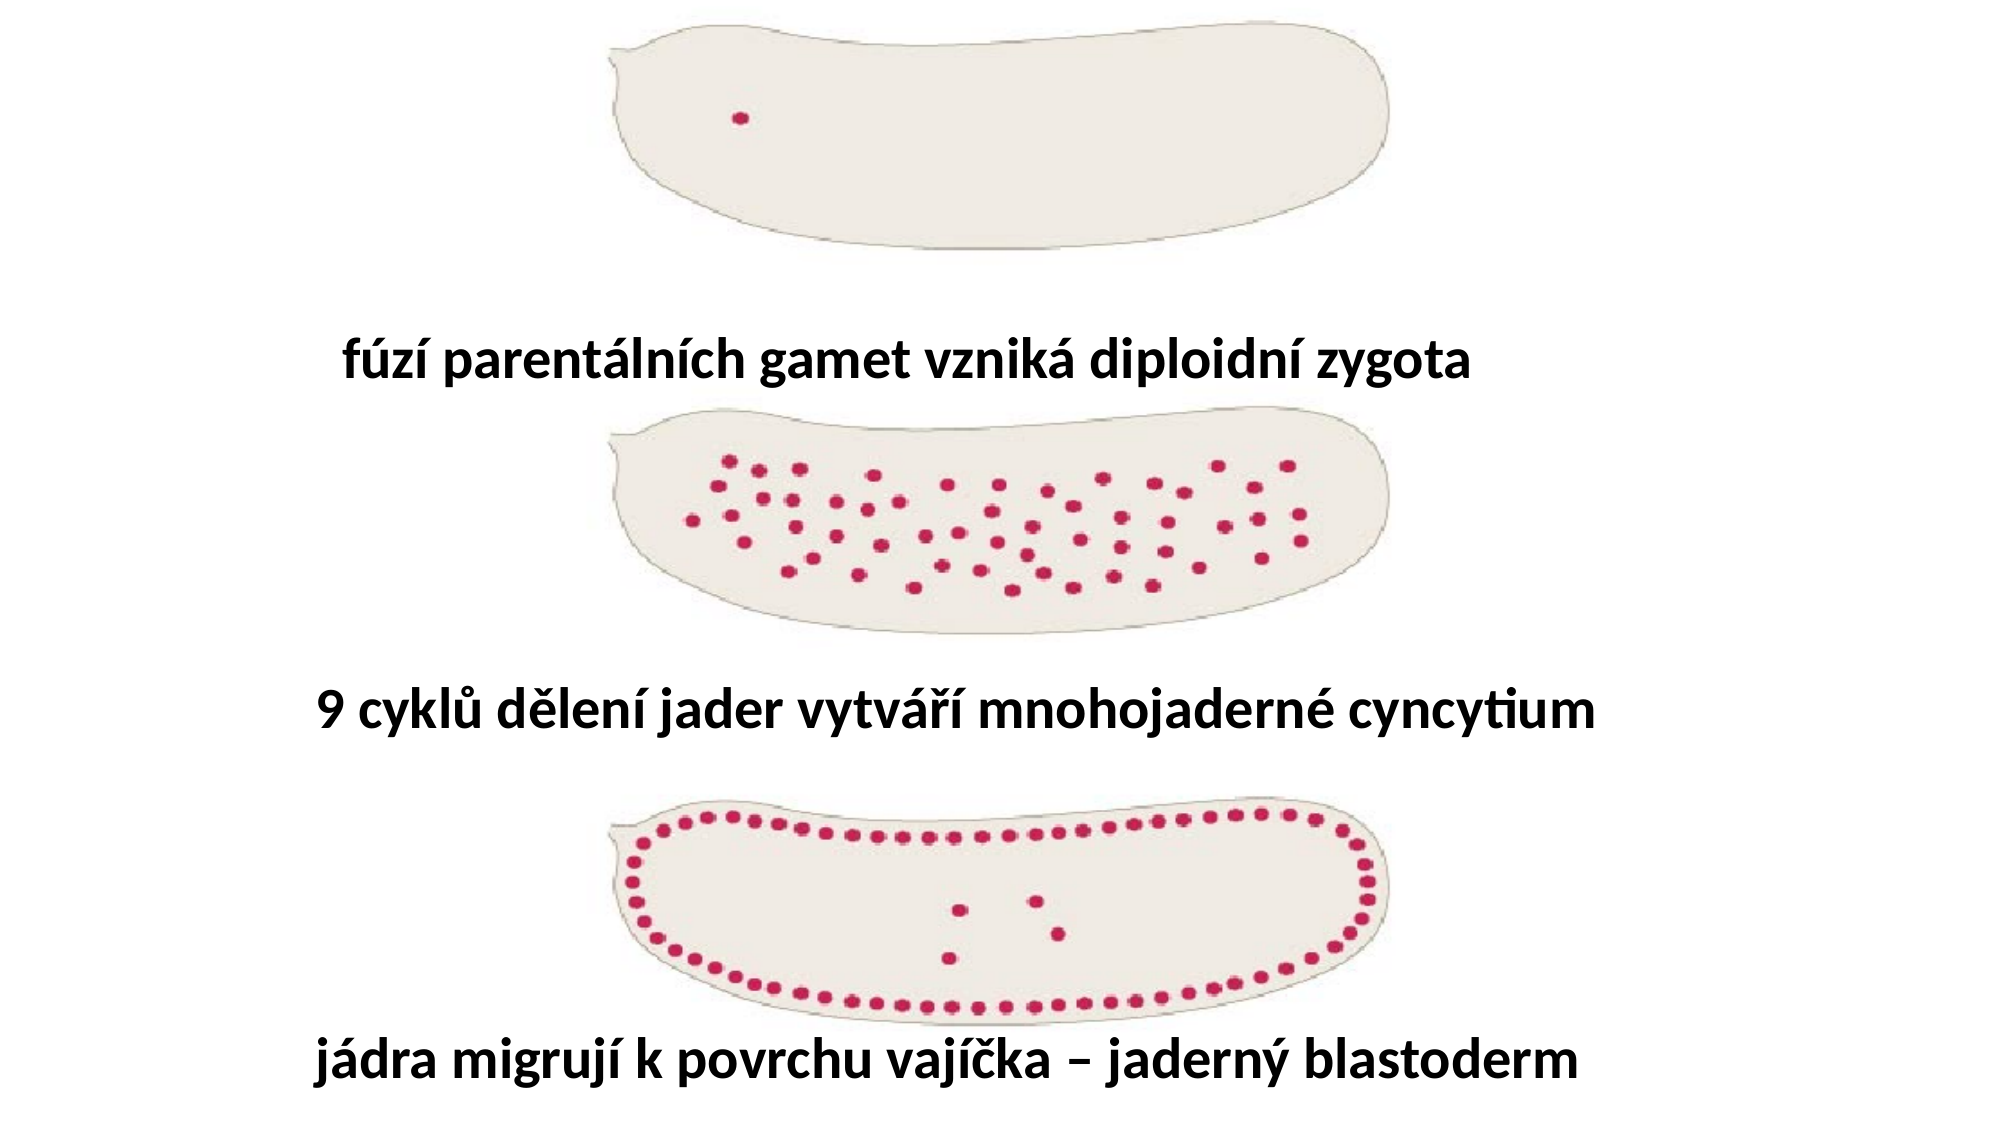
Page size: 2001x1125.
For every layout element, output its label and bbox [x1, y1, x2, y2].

picture [61, 0, 1813, 1125]
